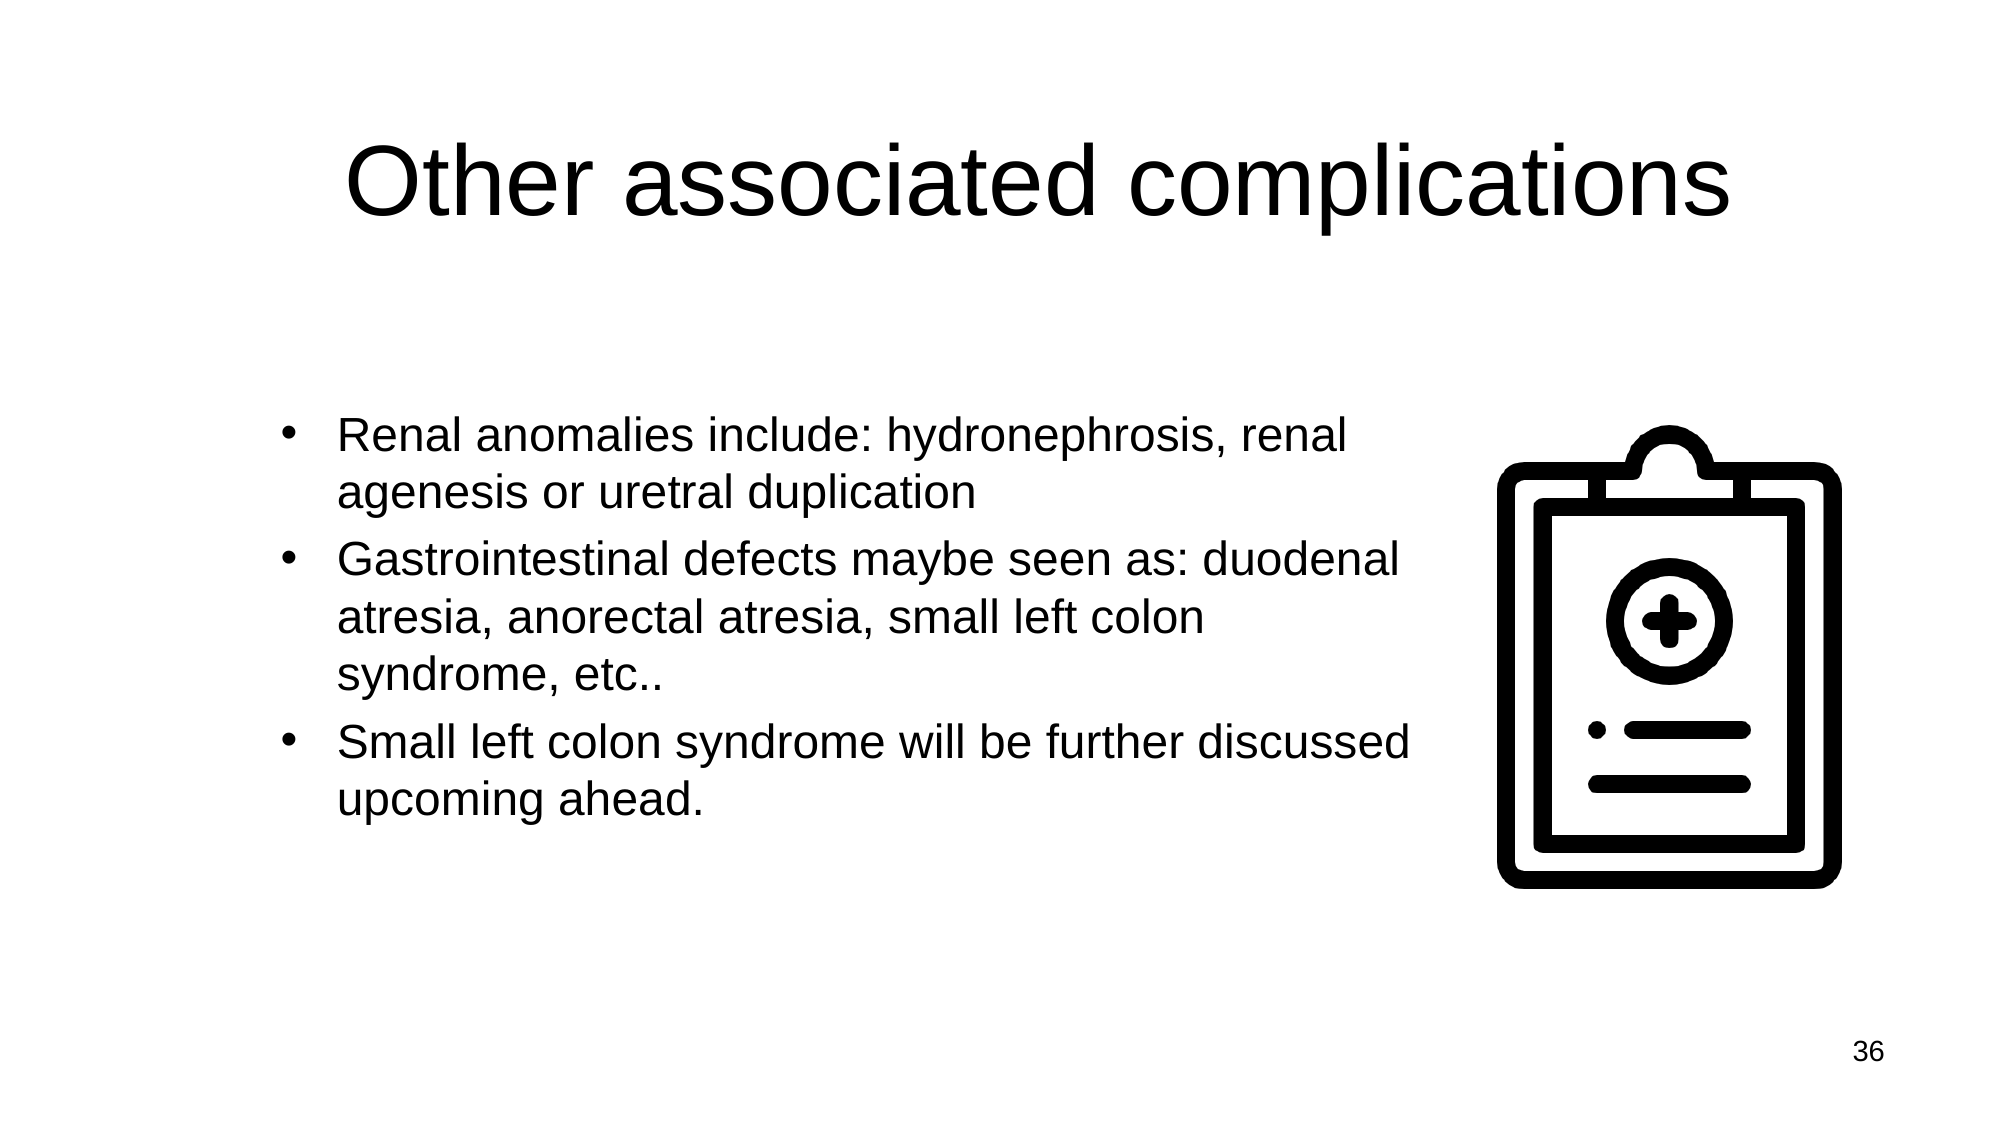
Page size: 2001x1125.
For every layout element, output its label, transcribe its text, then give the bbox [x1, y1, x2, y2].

title Other associated complications [255, 43, 1822, 308]
picture [1437, 425, 1901, 889]
slide_number 36 [1433, 1024, 1900, 1103]
list Renal anomalies include: hydronephrosis, renal agenesis or uretral duplication Gastrointestinal defects maybe seen as: duodenal atresia, anorectal atresia, small left colon syndrome, etc.. Small left colon syndrome will be further discussed upcoming ahead. [265, 395, 1438, 1060]
